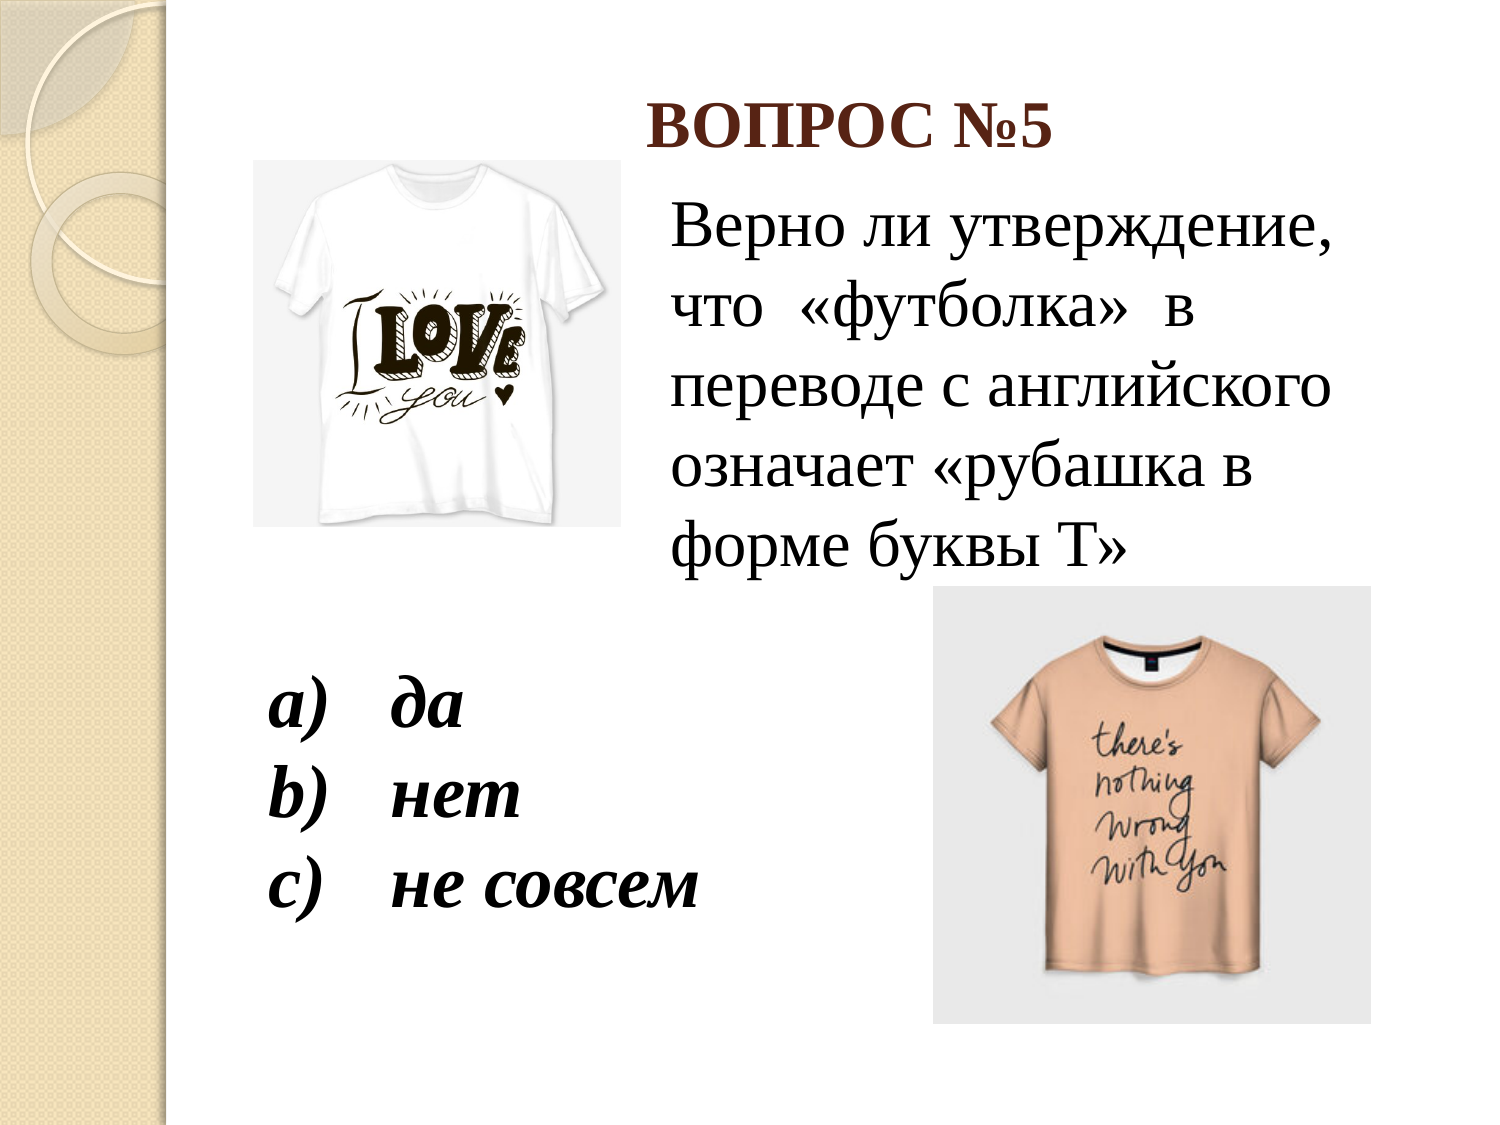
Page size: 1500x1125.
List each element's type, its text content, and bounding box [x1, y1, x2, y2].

text_box да нет не совсем [253, 645, 925, 930]
picture [932, 585, 1371, 1024]
text_box Верно ли утверждение, что «футболка» в переводе с английского означает «рубашка в форме буквы Т» [655, 172, 1400, 588]
title ВОПРОС №5 [235, 45, 1466, 197]
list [253, 160, 621, 528]
